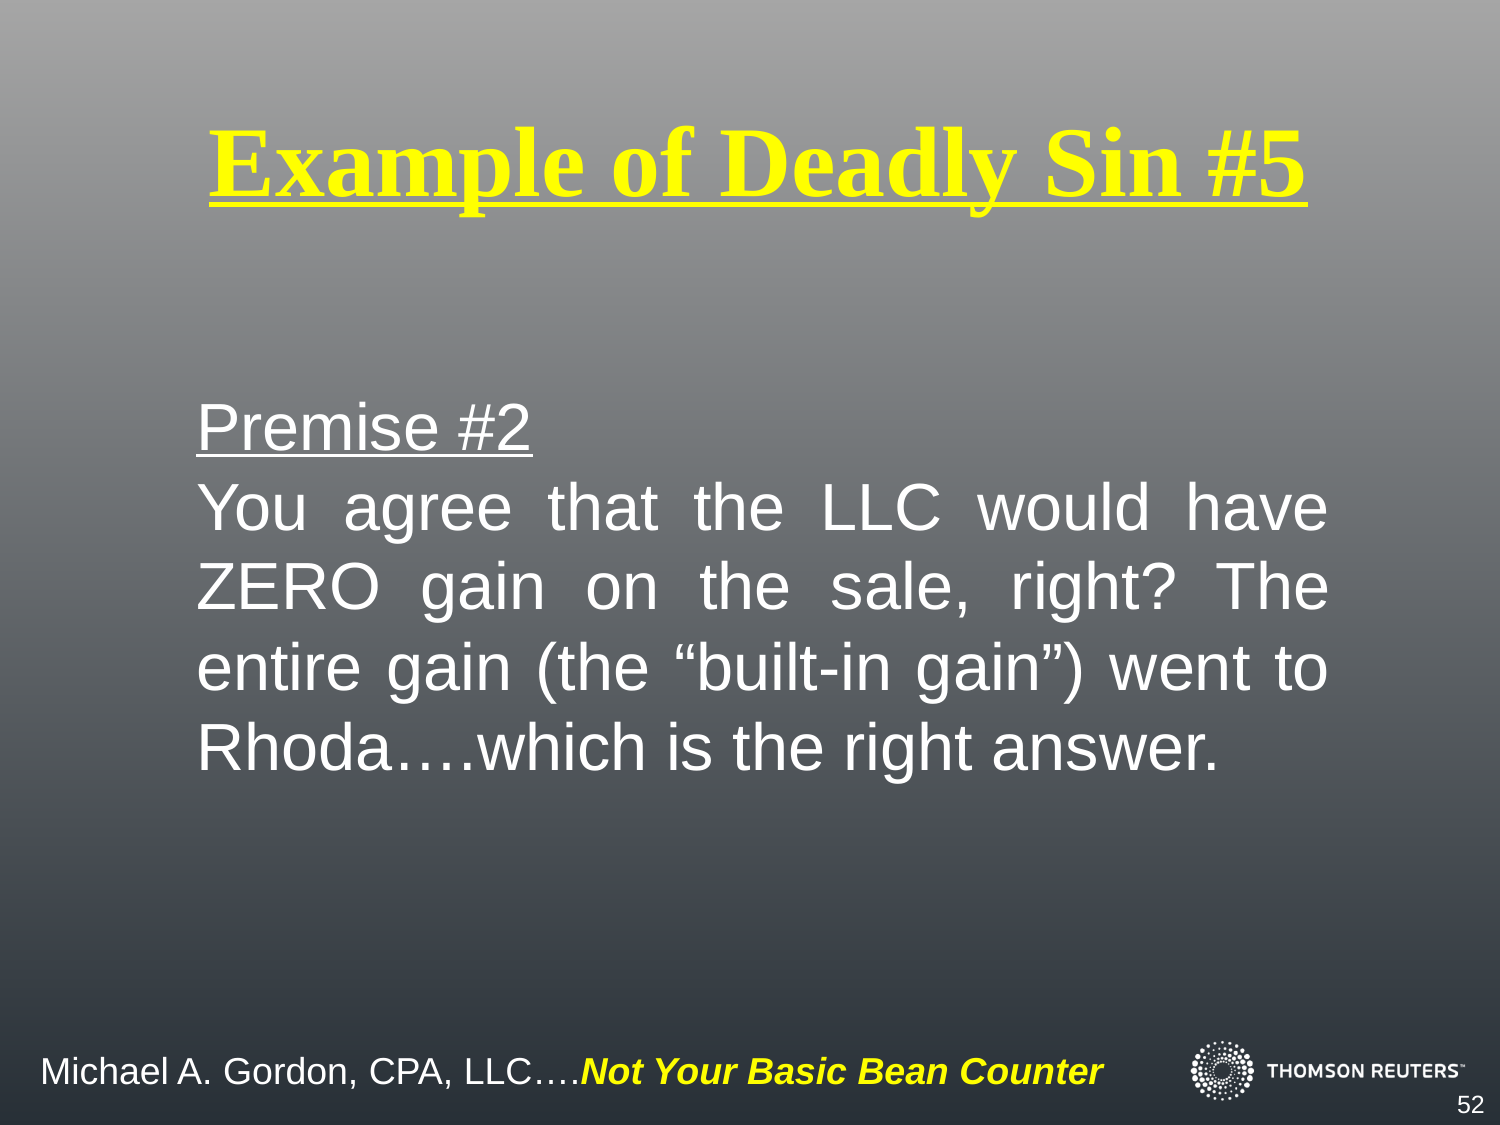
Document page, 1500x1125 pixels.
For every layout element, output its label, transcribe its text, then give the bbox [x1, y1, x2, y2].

picture [1164, 1014, 1484, 1125]
text_box Premise #2 You agree that the LLC would have ZERO gain on the sale, right? The entire gain (the “built-in gain”) went to Rhoda….which is the right answer. [181, 376, 1346, 791]
text_box Example of Deadly Sin #5 [147, 88, 1369, 224]
slide_number 52 [1345, 1078, 1500, 1125]
